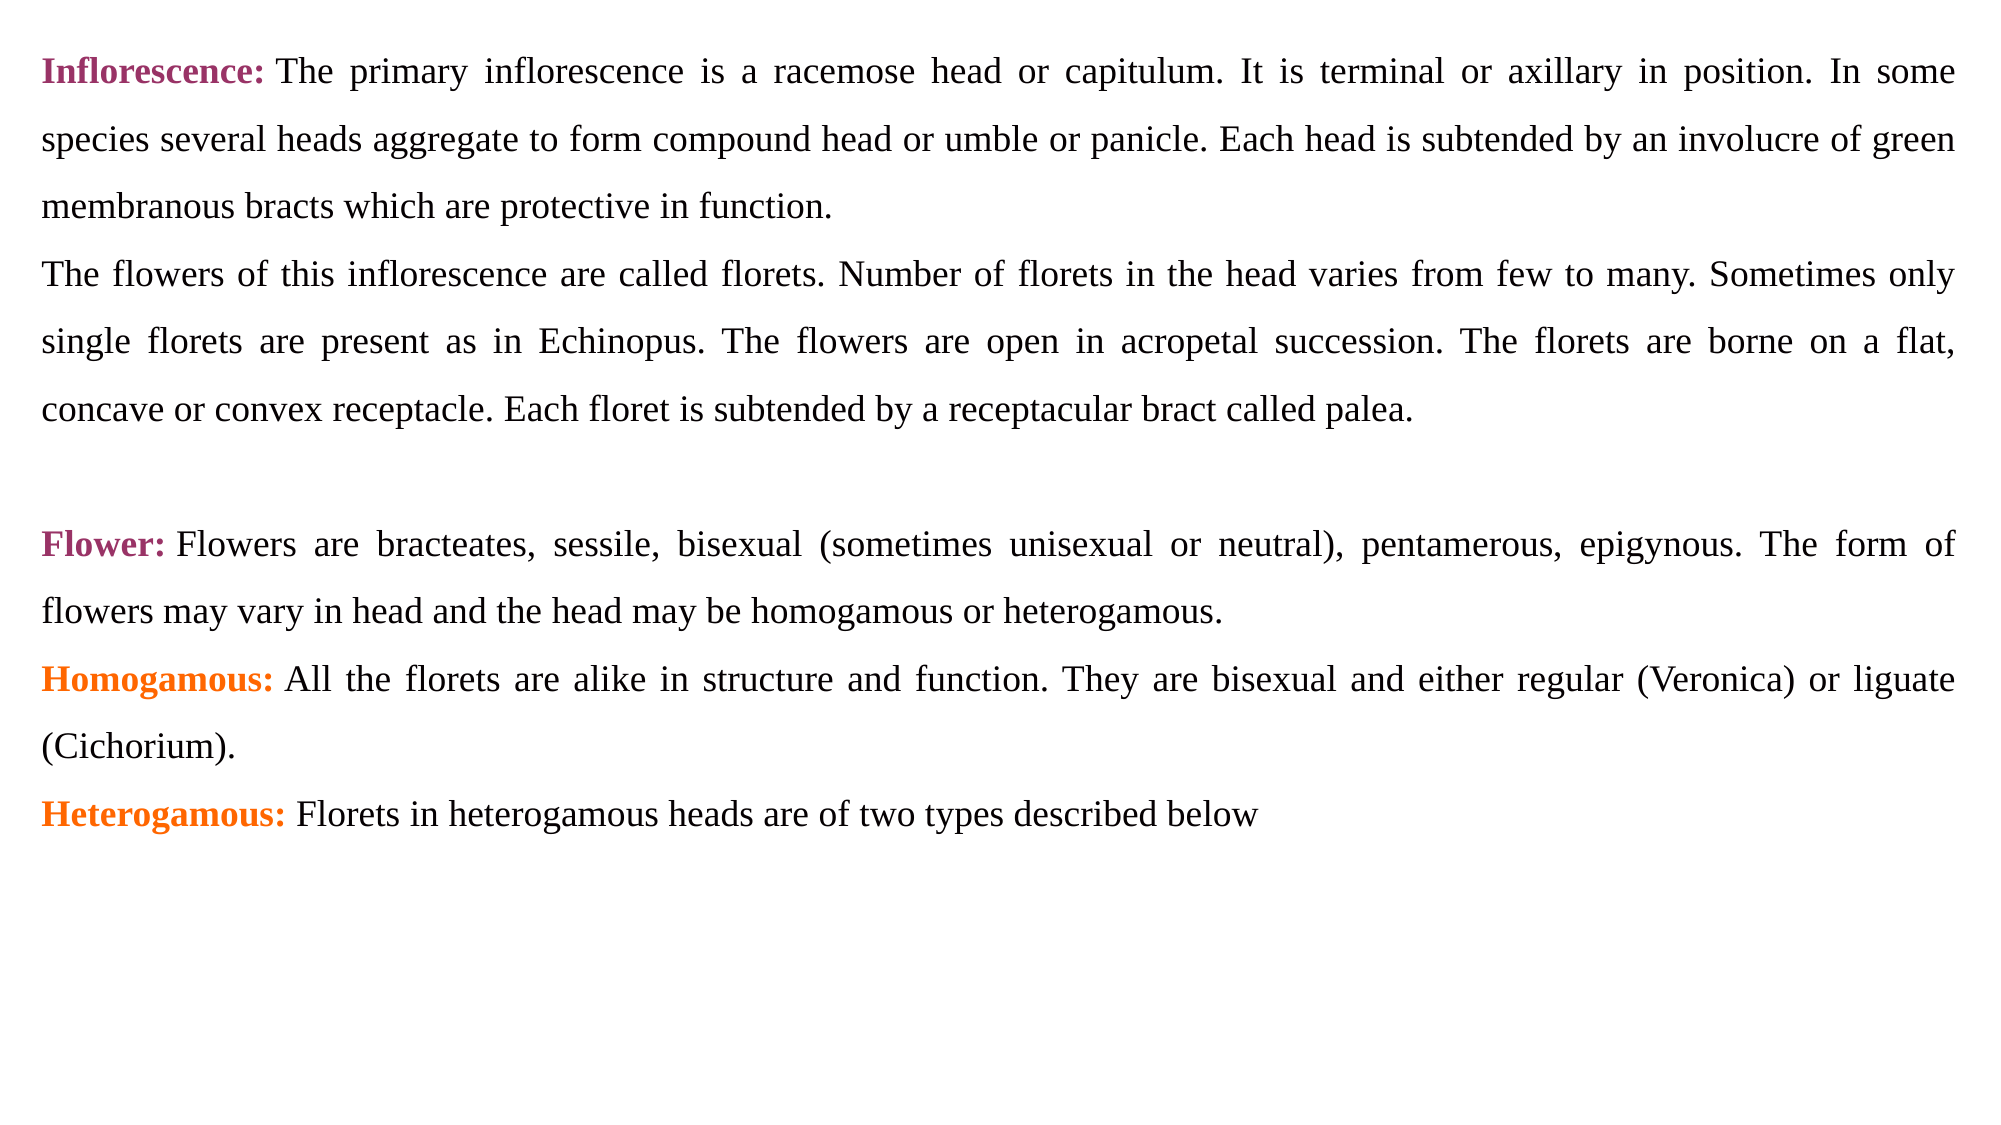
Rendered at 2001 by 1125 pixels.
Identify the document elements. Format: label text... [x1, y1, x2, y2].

text_box Inflorescence: The primary inflorescence is a racemose head or capitulum. It is terminal or axillary in position. In some species several heads aggregate to form compound head or umble or panicle. Each head is subtended by an involucre of green membranous bracts which are protective in function. The flowers of this inflorescence are called florets. Number of florets in the head varies from few to many. Sometimes only single florets are present as in Echinopus. The flowers are open in acropetal succession. The florets are borne on a flat, concave or convex receptacle. Each floret is subtended by a receptacular bract called palea. Flower: Flowers are bracteates, sessile, bisexual (sometimes unisexual or neutral), pentamerous, epigynous. The form of flowers may vary in head and the head may be homogamous or heterogamous. Homogamous: All the florets are alike in structure and function. They are bisexual and either regular (Veronica) or liguate (Cichorium). Heterogamous: Florets in heterogamous heads are of two types described below [26, 16, 1974, 1044]
